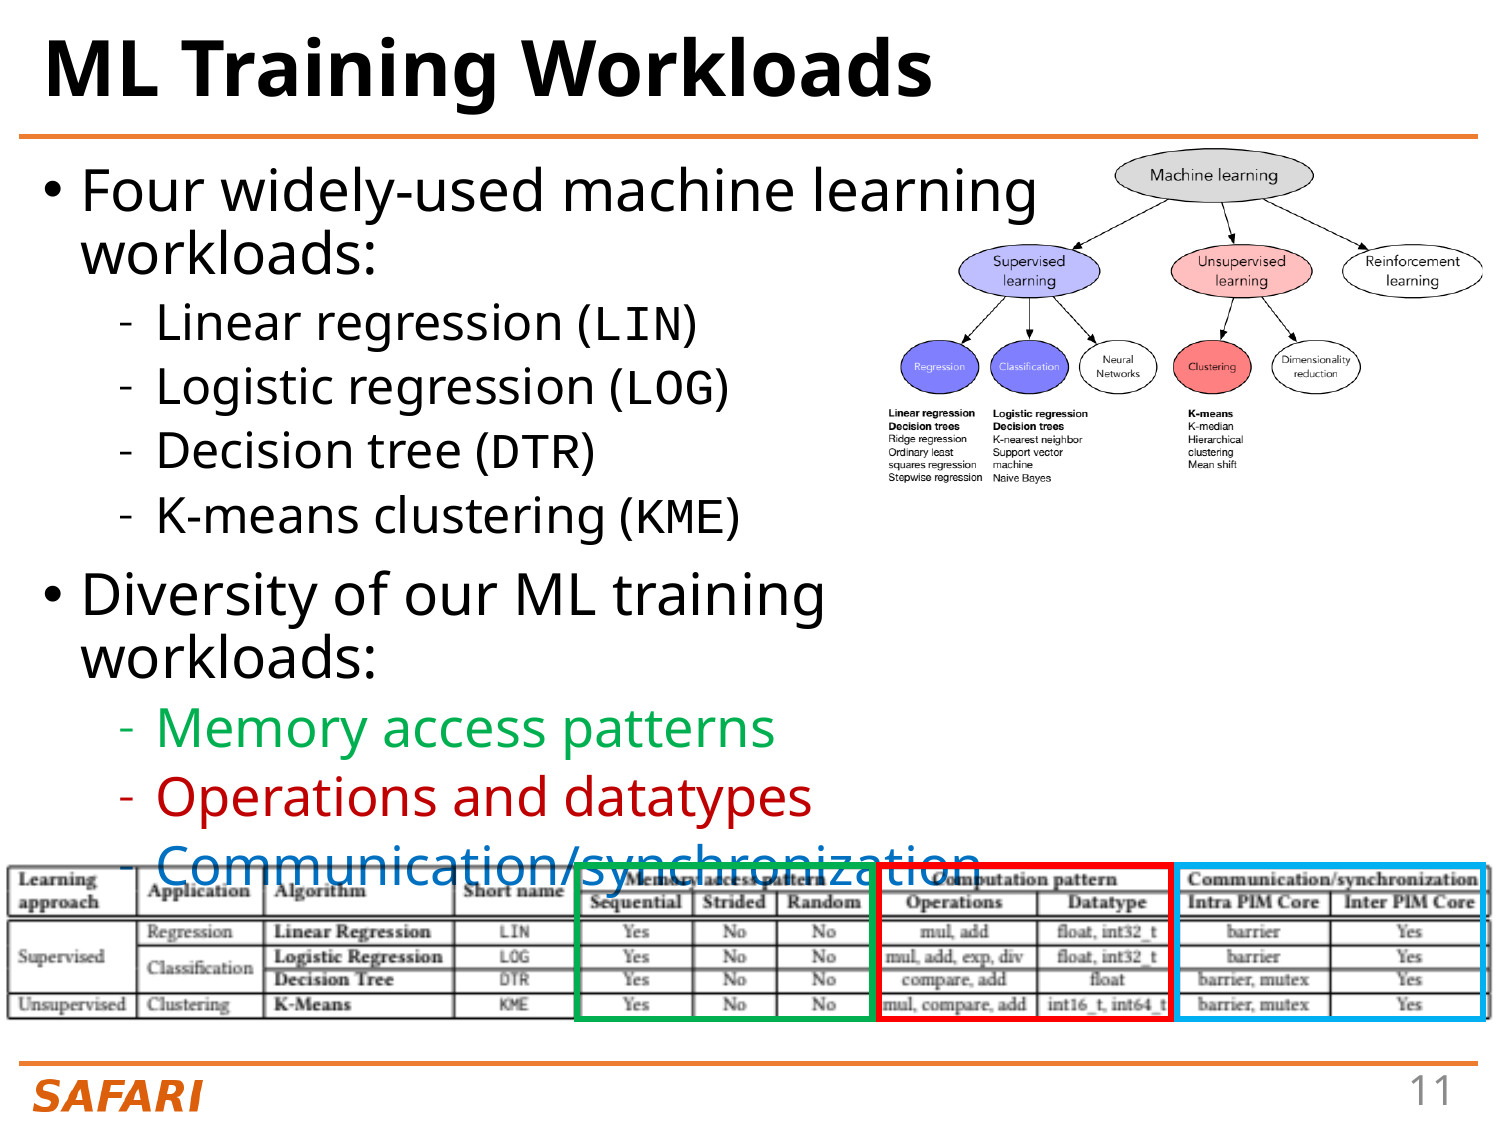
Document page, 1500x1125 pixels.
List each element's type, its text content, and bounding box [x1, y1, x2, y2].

title ML Training Workloads [27, 21, 1487, 122]
picture [1181, 870, 1479, 1015]
picture [882, 148, 1483, 488]
picture [31, 1070, 209, 1122]
picture [5, 861, 1495, 1025]
list Four widely-used machine learning workloads: Linear regression (LIN) Logistic regression (LOG) Decision tree (DTR) K-means clustering (KME) Diversity of our ML training workloads: Memory access patterns Operations and datatypes Communication/synchronization [27, 153, 1140, 861]
